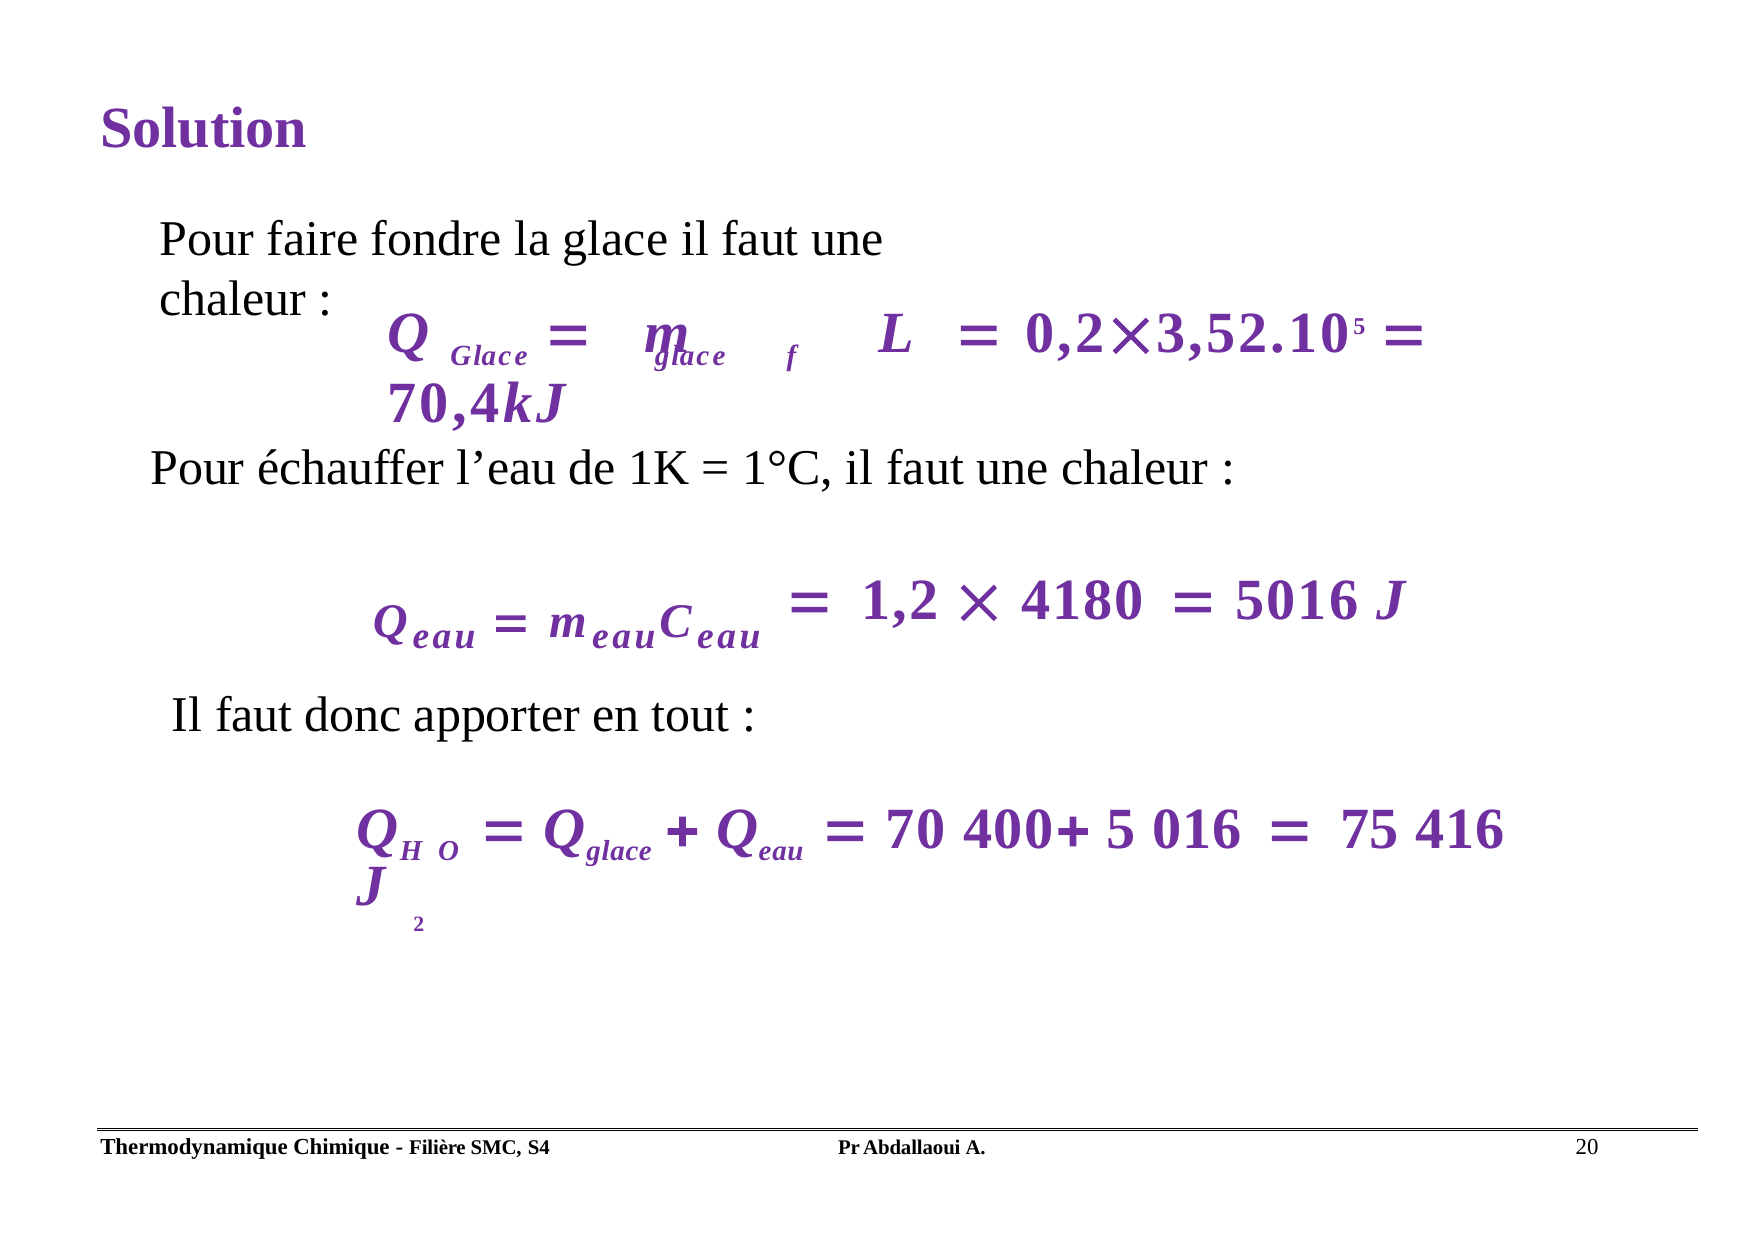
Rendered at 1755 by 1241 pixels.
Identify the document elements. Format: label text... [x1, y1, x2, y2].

slide_number 20 [1571, 1131, 1603, 1241]
text_box Pour échauffer l’eau de 1K = 1°C, il faut une chaleur : [148, 432, 1281, 495]
text_box Q  m L  0,23,52.105  70,4kJ [380, 292, 1483, 435]
text_box QH O  Qglace  Qeau  70 400 5 016  75 416 J 2 [350, 812, 1537, 936]
title Solution [98, 86, 370, 297]
text_box  1,2  4180  5016 J [784, 559, 1433, 632]
text_box Il faut donc apporter en tout : [150, 674, 772, 749]
text_box Qeau  meauCeau [269, 562, 774, 666]
footer Pr Abdallaoui A. [836, 1133, 992, 1241]
text_box Pour faire fondre la glace il faut une chaleur : [157, 202, 1068, 325]
slide_number Thermodynamique Chimique - Filière SMC, S4 [98, 1131, 555, 1241]
